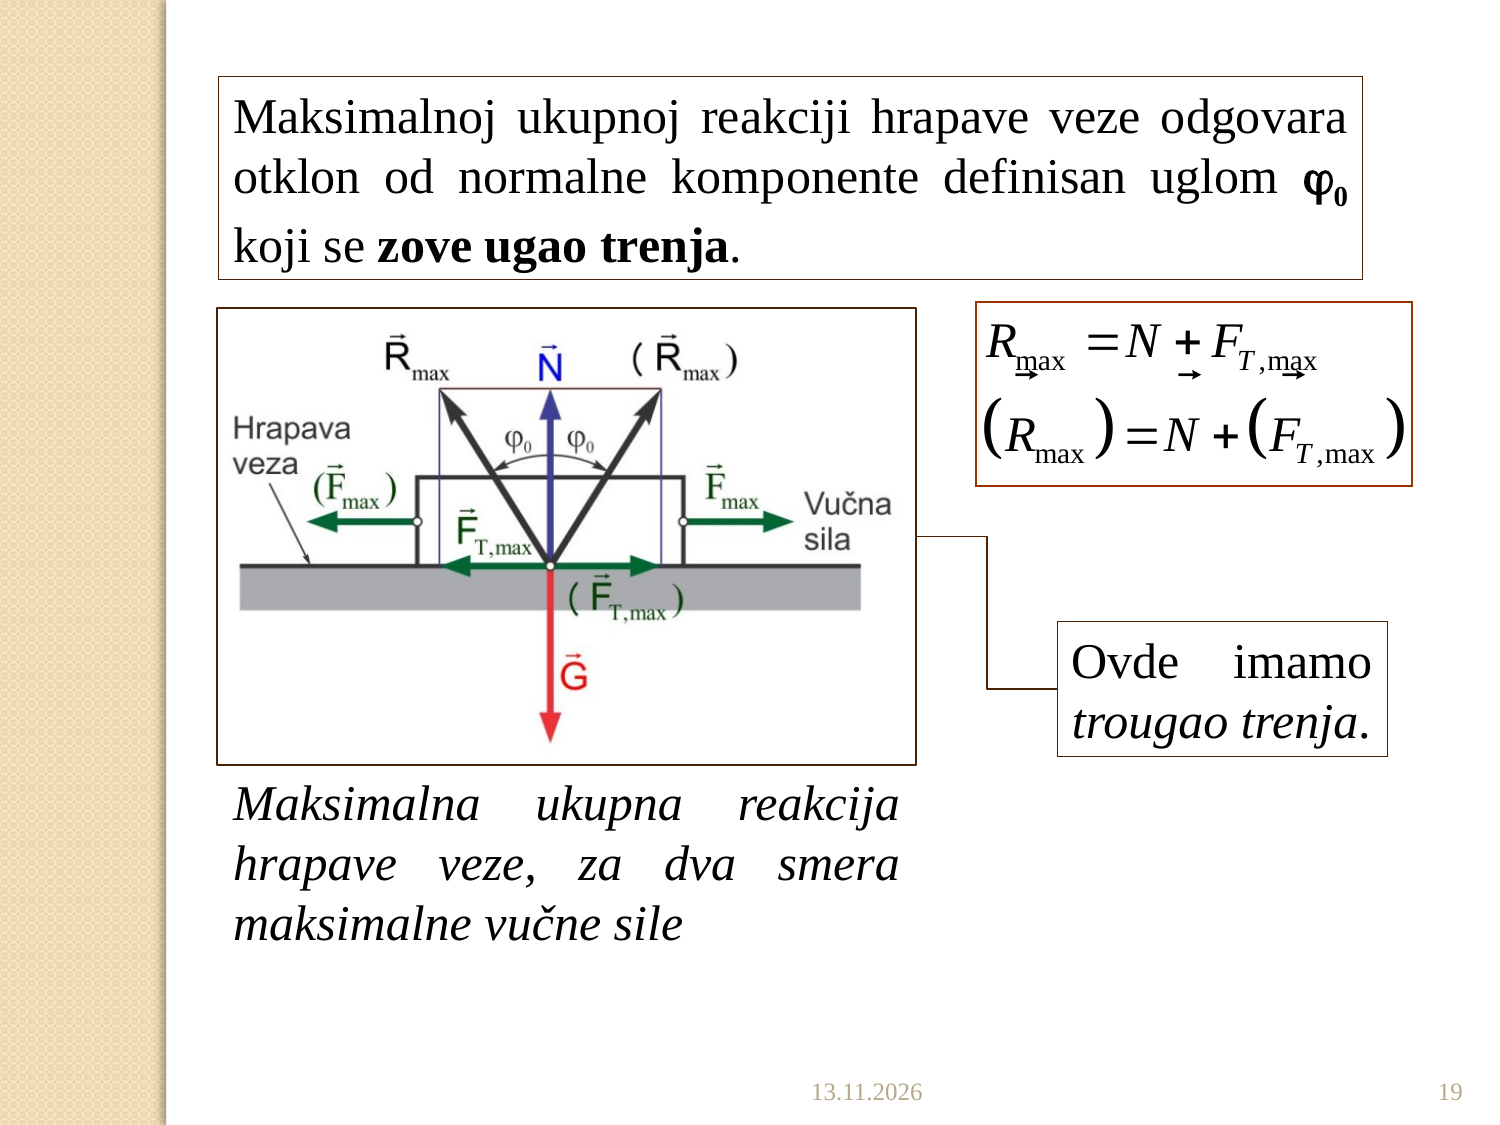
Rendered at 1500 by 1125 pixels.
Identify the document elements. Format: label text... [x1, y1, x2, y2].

slide_number 19 [1413, 1034, 1488, 1113]
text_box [976, 302, 1412, 486]
picture [218, 308, 916, 765]
text_box Maksimalnoj ukupnoj reakciji hrapave veze odgovara otklon od normalne komponente definisan uglom 0 koji se zove ugao trenja. [218, 76, 1363, 280]
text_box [914, 536, 1058, 690]
text_box Maksimalna ukupna reakcija hrapave veze, za dva smera maksimalne vučne sile [218, 774, 915, 958]
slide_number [587, 1034, 938, 1113]
text_box Ovde imamo trougao trenja. [1057, 621, 1388, 757]
